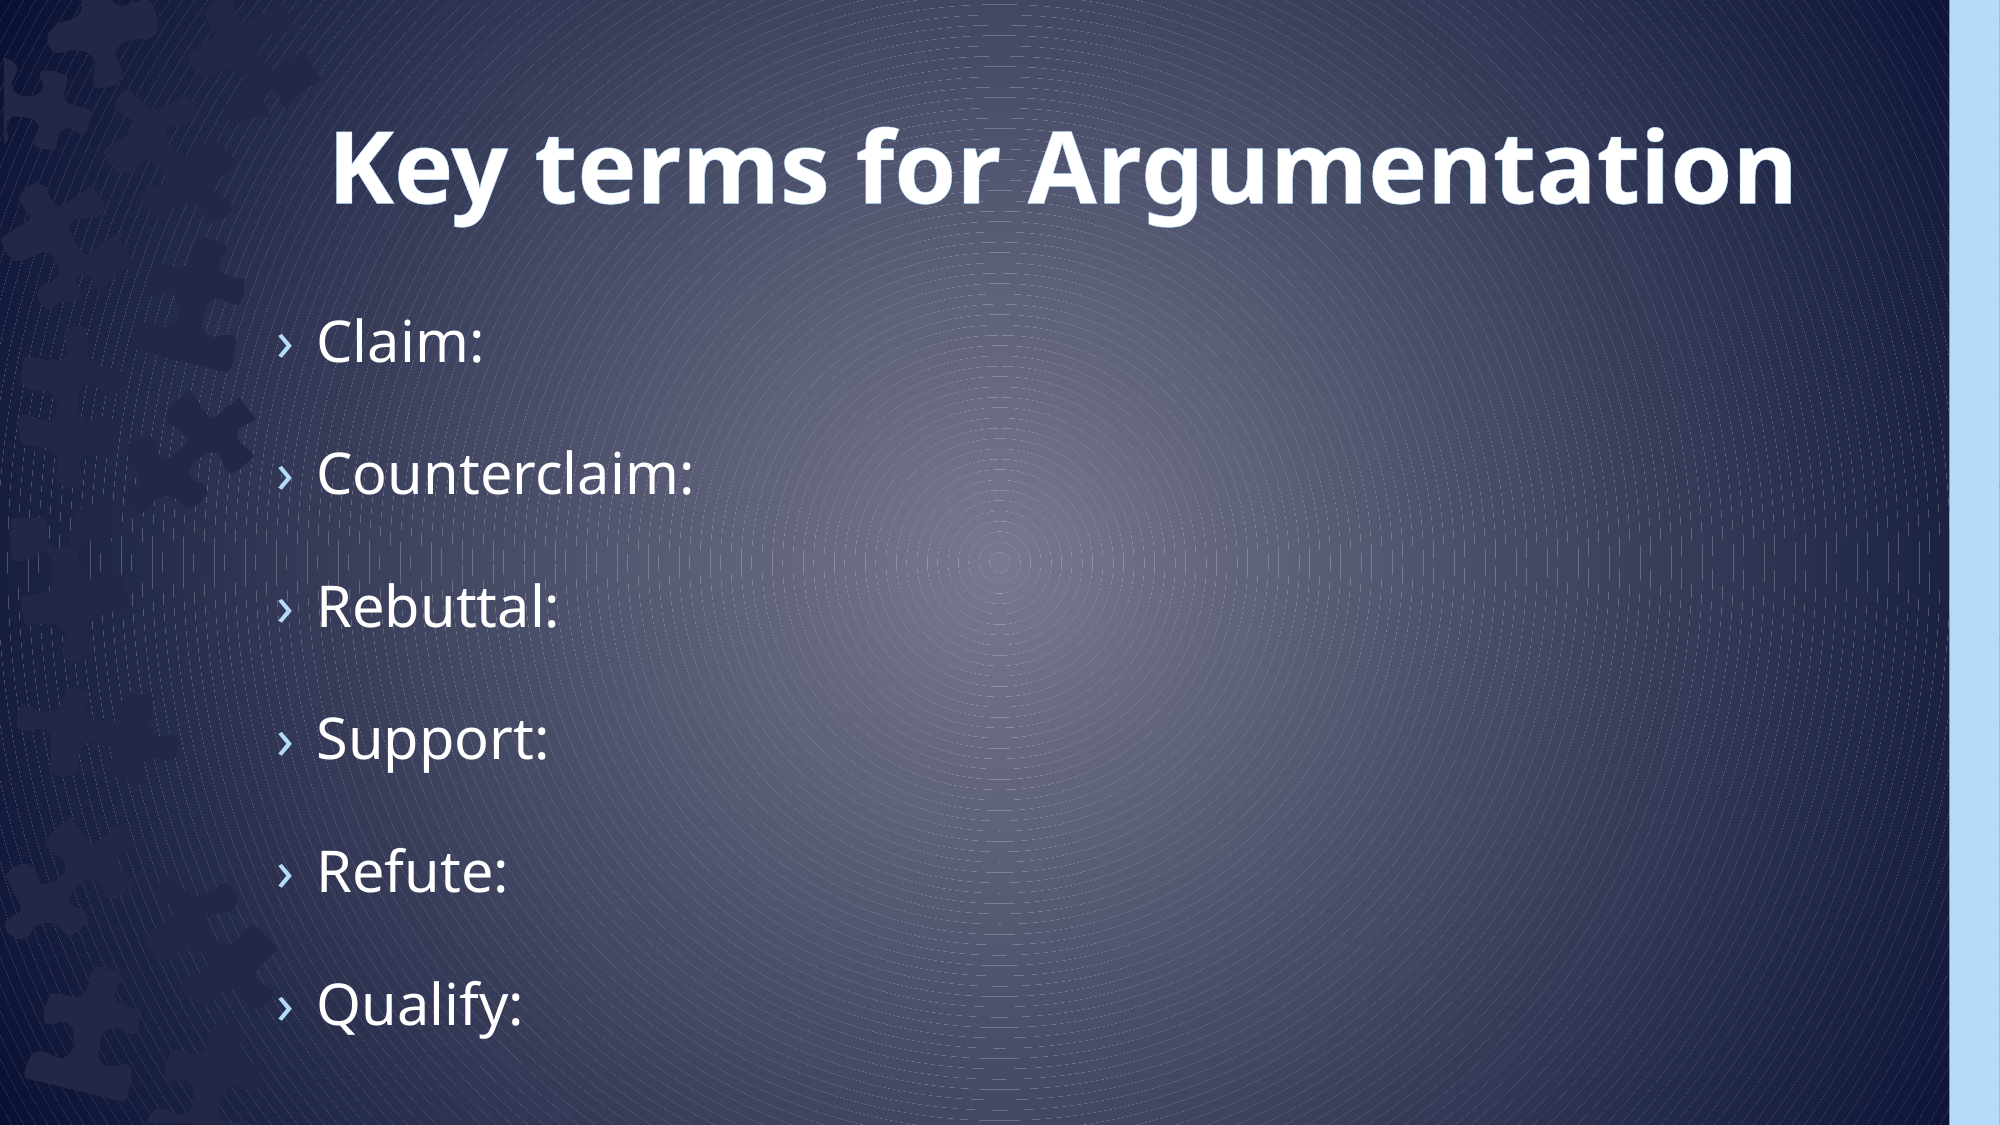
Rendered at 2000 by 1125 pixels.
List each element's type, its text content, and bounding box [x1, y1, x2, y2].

list Claim: Counterclaim: Rebuttal: Support: Refute: Qualify: [261, 262, 1867, 1050]
title Key terms for Argumentation [261, 29, 1867, 233]
